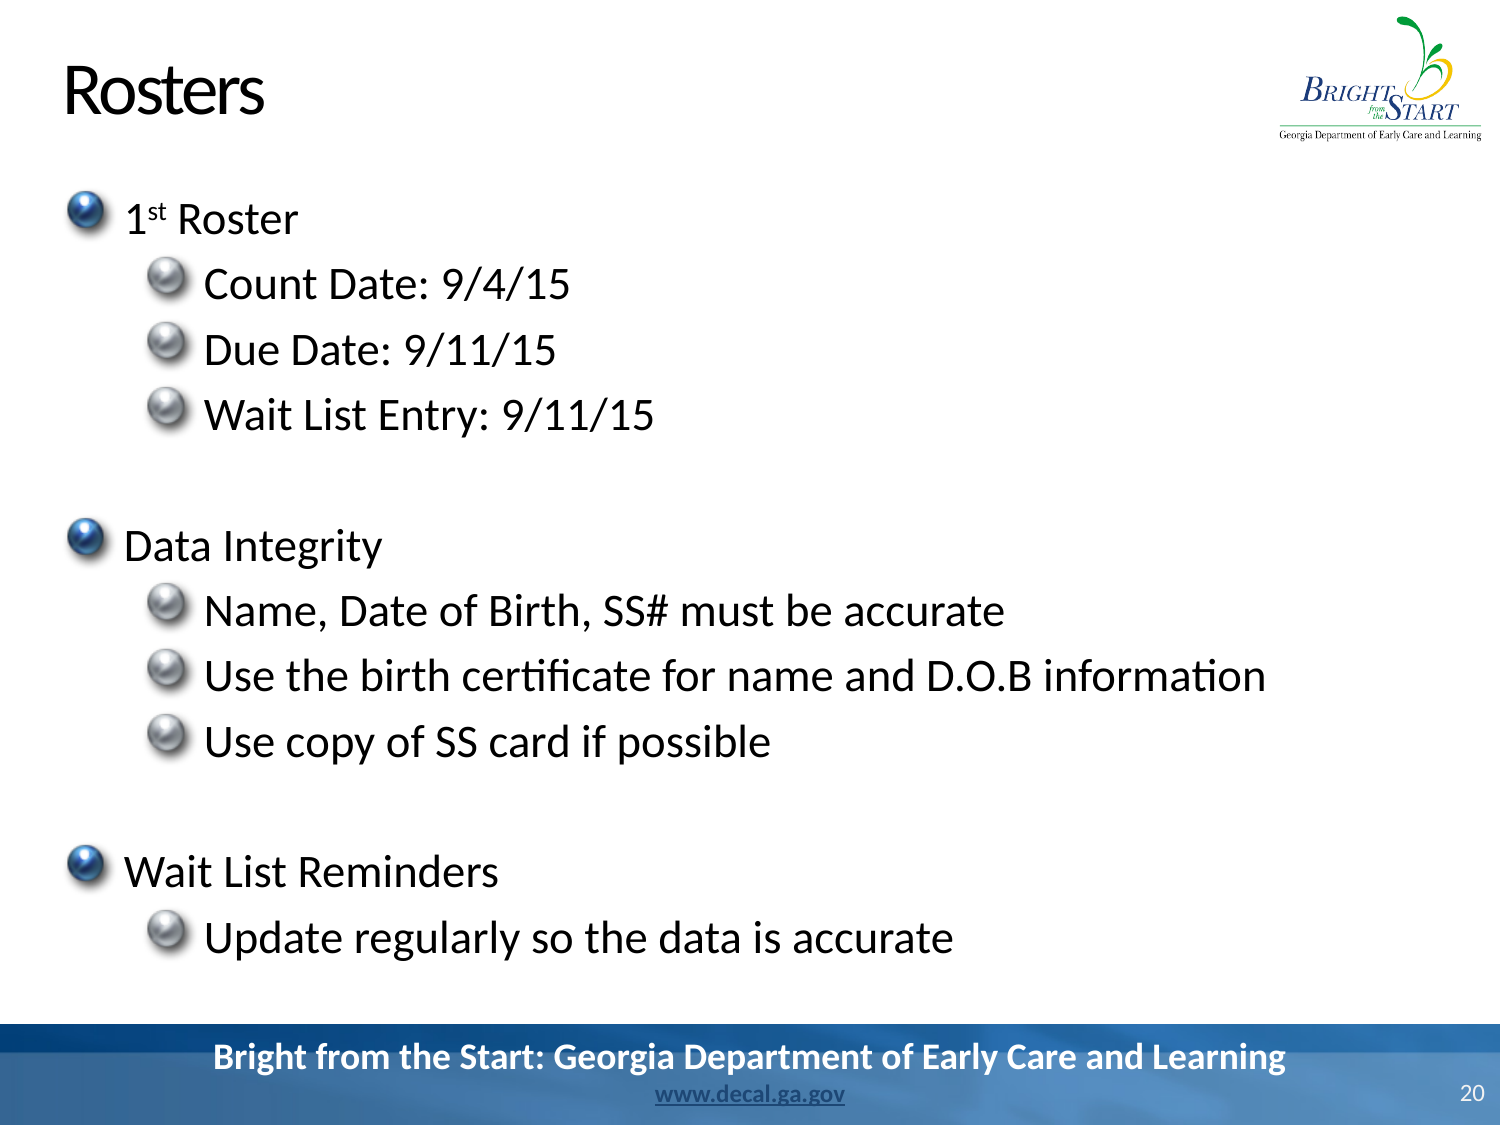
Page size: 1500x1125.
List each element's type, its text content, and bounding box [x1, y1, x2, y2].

picture [142, 645, 199, 701]
picture [142, 318, 199, 374]
picture [0, 1024, 1500, 1125]
picture [142, 579, 199, 636]
picture [142, 253, 199, 309]
list 1st Roster Count Date: 9/4/15 Due Date: 9/11/15 Wait List Entry: 9/11/15 Data Integrity Name, Date of Birth, SS# must be accurate Use the birth certificate for name and D.O.B information Use copy of SS card if possible Wait List Reminders Update regularly so the data is accurate [62, 187, 1438, 976]
picture [142, 710, 199, 767]
picture [142, 906, 199, 963]
picture [62, 514, 118, 571]
picture [62, 187, 118, 244]
picture [1262, 0, 1500, 153]
title Rosters [62, 50, 1200, 132]
picture [62, 841, 118, 897]
picture [142, 383, 199, 440]
